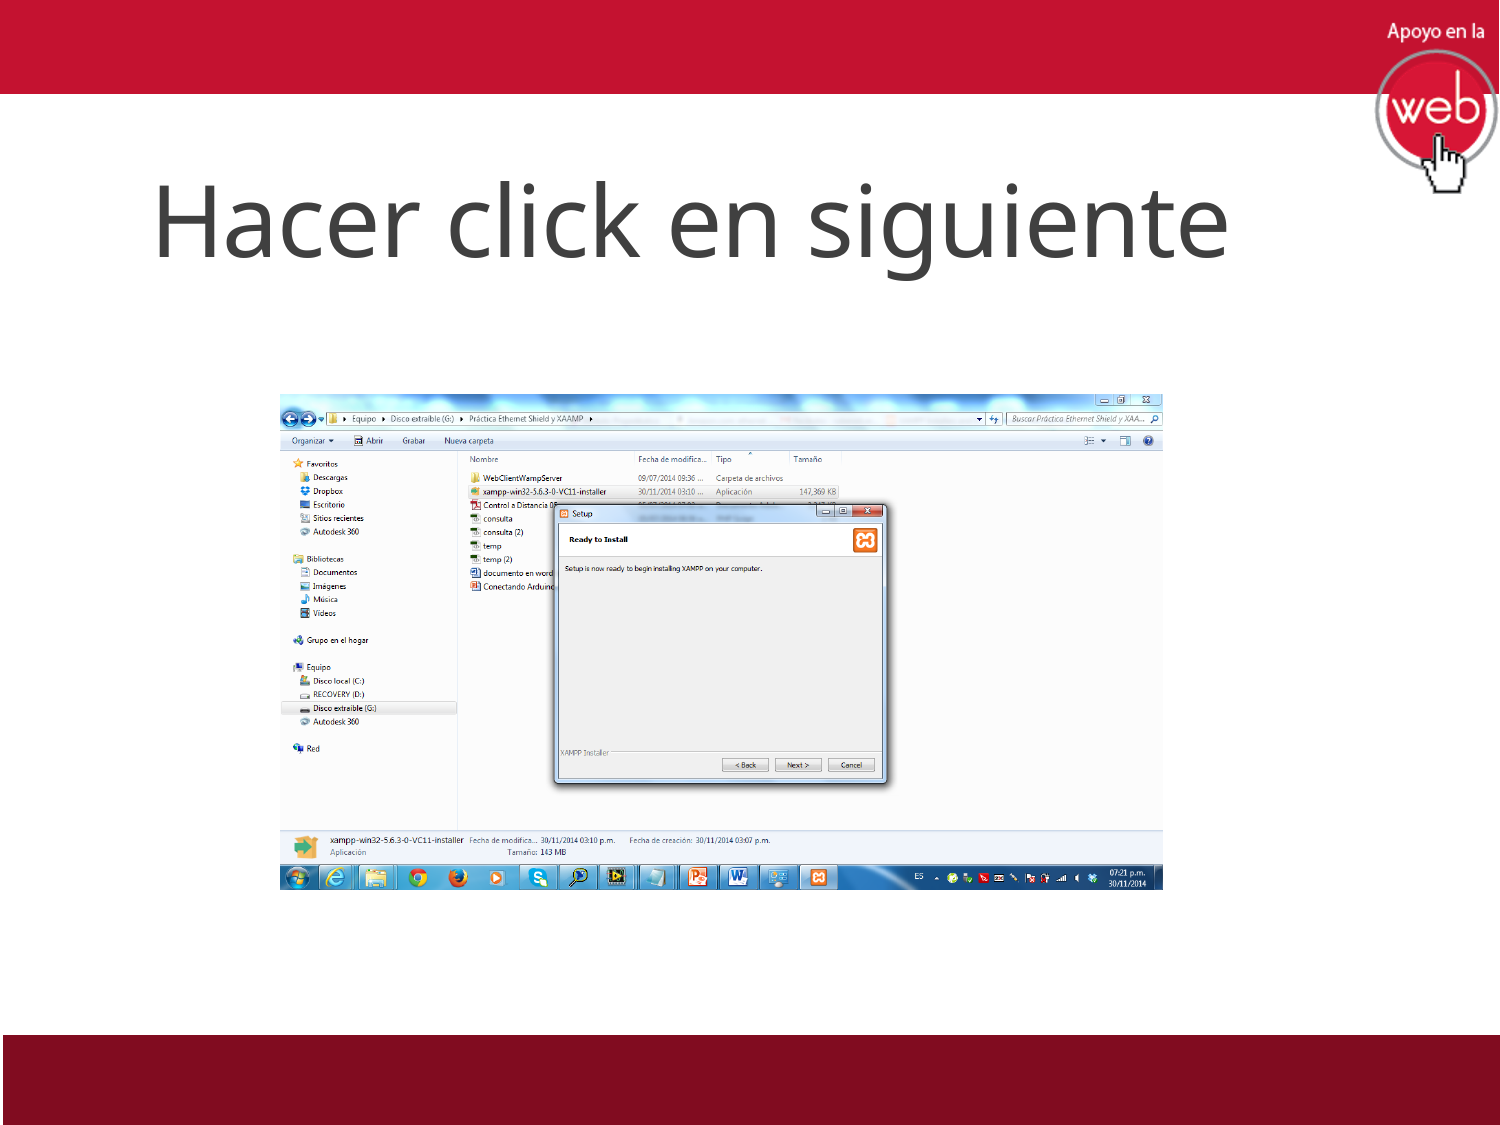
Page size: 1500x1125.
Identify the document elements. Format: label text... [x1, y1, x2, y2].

picture [0, 0, 1500, 1125]
title Hacer click en siguiente [135, 47, 1373, 285]
